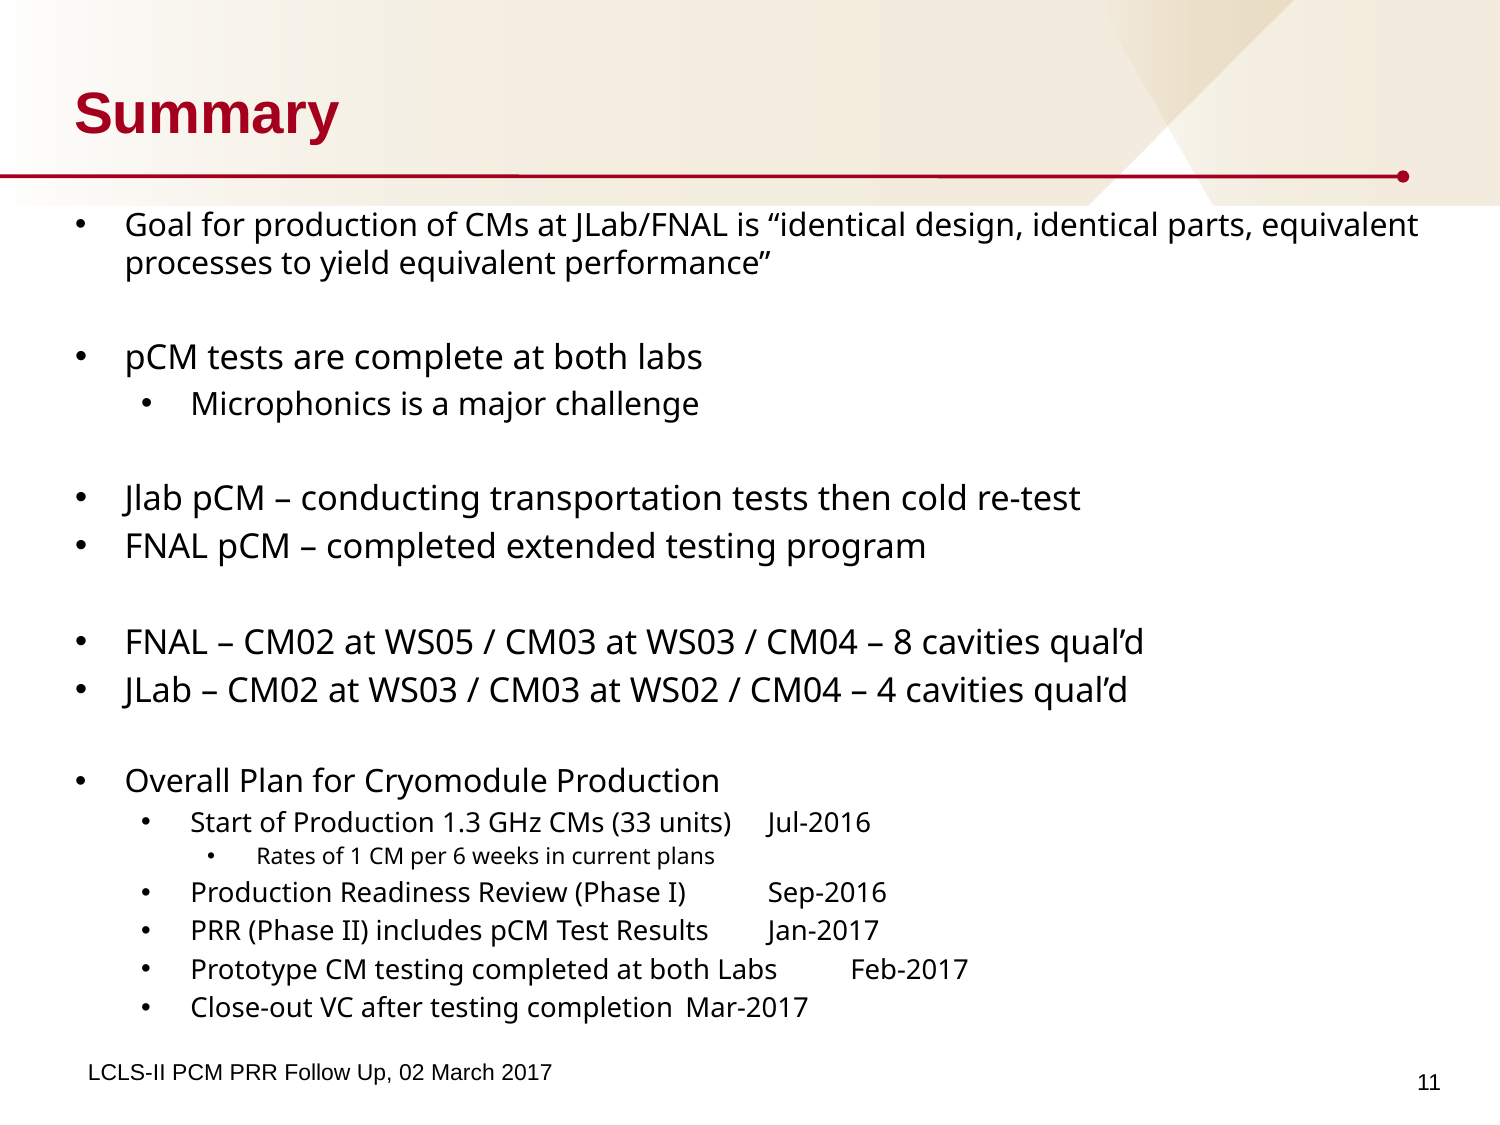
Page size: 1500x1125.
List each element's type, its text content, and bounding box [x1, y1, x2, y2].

slide_number 11 [1405, 1036, 1458, 1125]
footer LCLS-II PCM PRR Follow Up, 02 March 2017 [73, 1050, 750, 1102]
title Summary [74, 21, 1404, 145]
picture [0, 0, 1500, 206]
list Goal for production of CMs at JLab/FNAL is “identical design, identical parts, equivalent processes to yield equivalent performance” pCM tests are complete at both labs Microphonics is a major challenge Jlab pCM – conducting transportation tests then cold re-test FNAL pCM – completed extended testing program FNAL – CM02 at WS05 / CM03 at WS03 / CM04 – 8 cavities qual’d JLab – CM02 at WS03 / CM03 at WS02 / CM04 – 4 cavities qual’d Overall Plan for Cryomodule Production Start of Production 1.3 GHz CMs (33 units) Jul-2016 Rates of 1 CM per 6 weeks in current plans Production Readiness Review (Phase I) Sep-2016 PRR (Phase II) includes pCM Test Results Jan-2017 Prototype CM testing completed at both Labs Feb-2017 Close-out VC after testing completion Mar-2017 [75, 203, 1455, 1035]
